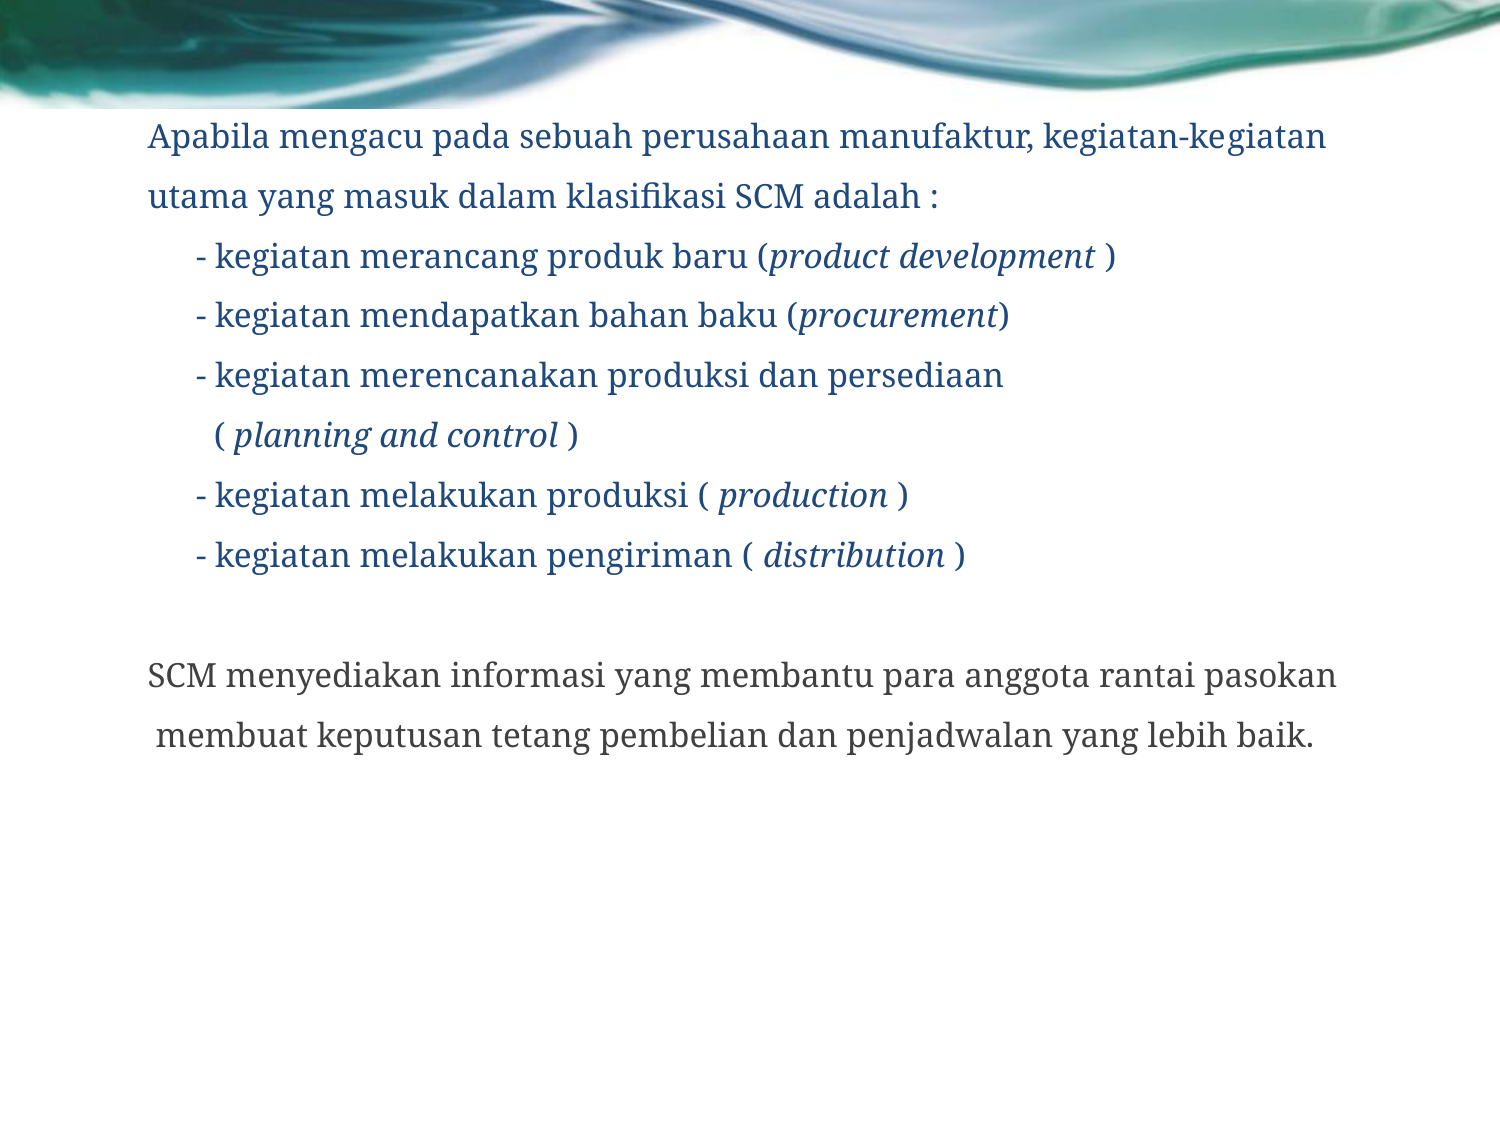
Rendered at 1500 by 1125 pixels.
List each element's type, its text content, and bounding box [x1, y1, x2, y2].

list Apabila mengacu pada sebuah perusahaan manufaktur, kegiatan-kegiatan utama yang masuk dalam klasifikasi SCM adalah : - kegiatan merancang produk baru (product development ) - kegiatan mendapatkan bahan baku (procurement) - kegiatan merencanakan produksi dan persediaan ( planning and control ) - kegiatan melakukan produksi ( production ) - kegiatan melakukan pengiriman ( distribution ) SCM menyediakan informasi yang membantu para anggota rantai pasokan membuat keputusan tetang pembelian dan penjadwalan yang lebih baik. [125, 87, 1363, 1038]
picture [0, 0, 1500, 109]
